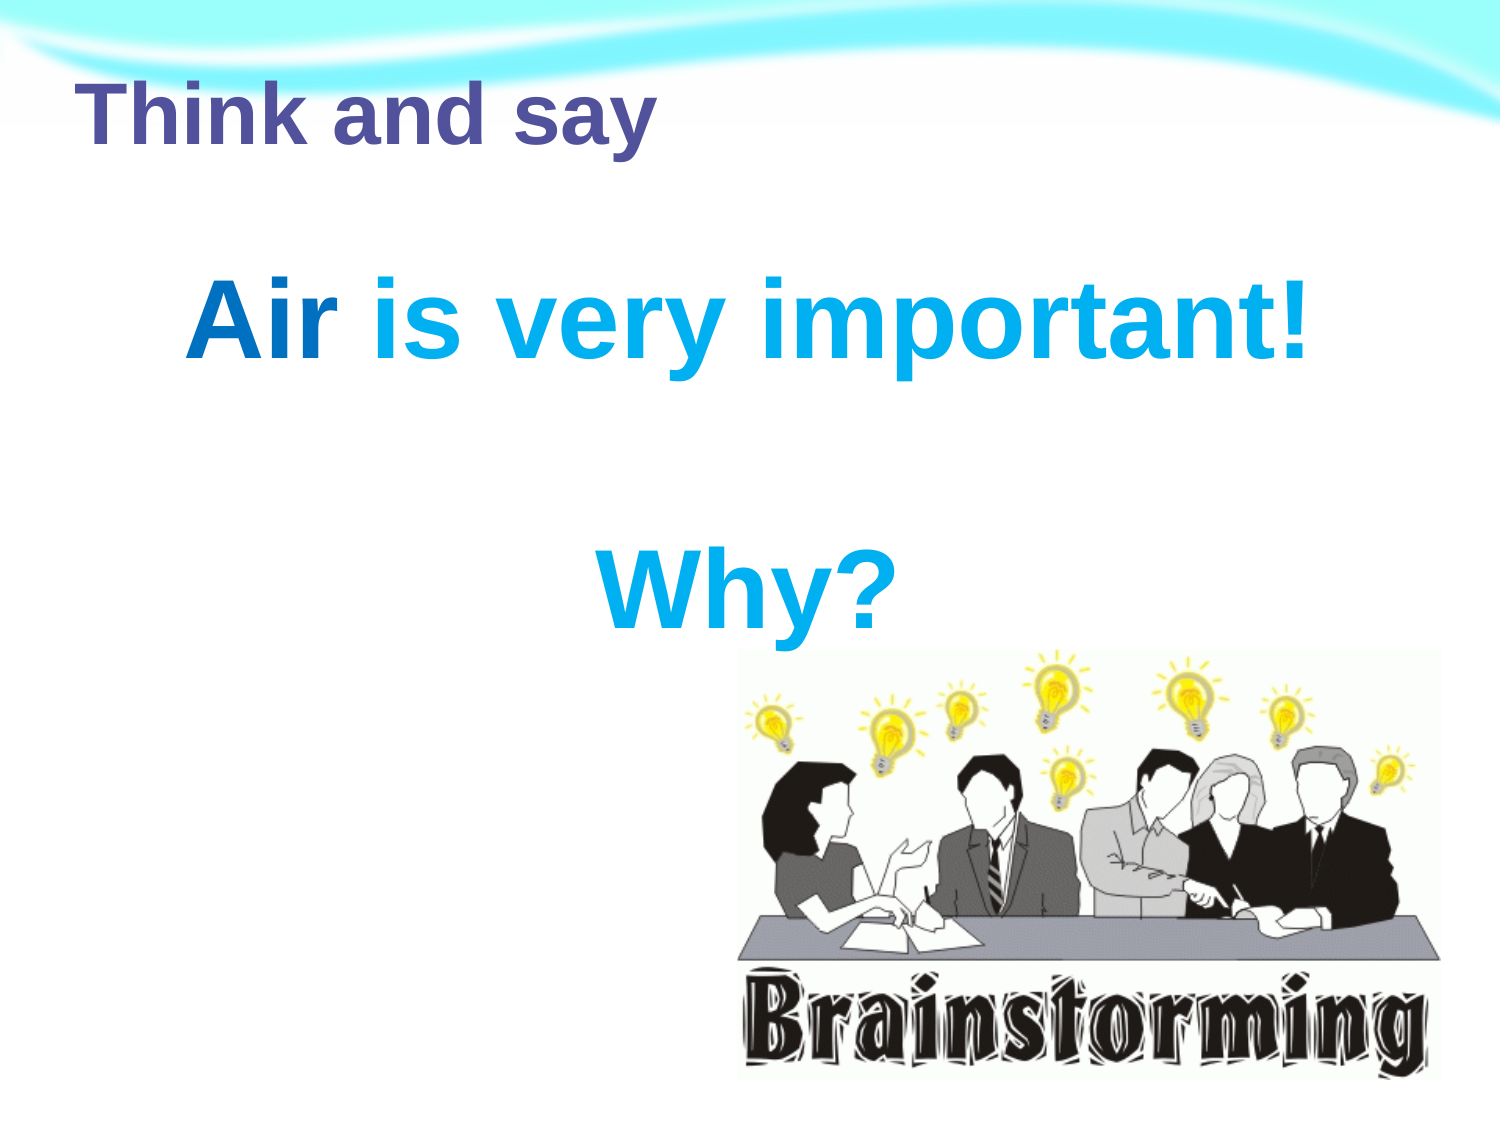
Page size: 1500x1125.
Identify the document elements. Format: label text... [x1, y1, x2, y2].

text_box Air is very important! Why? [168, 238, 1330, 659]
picture [737, 649, 1441, 1080]
picture [0, 0, 1500, 126]
text_box Think and say [60, 49, 674, 170]
